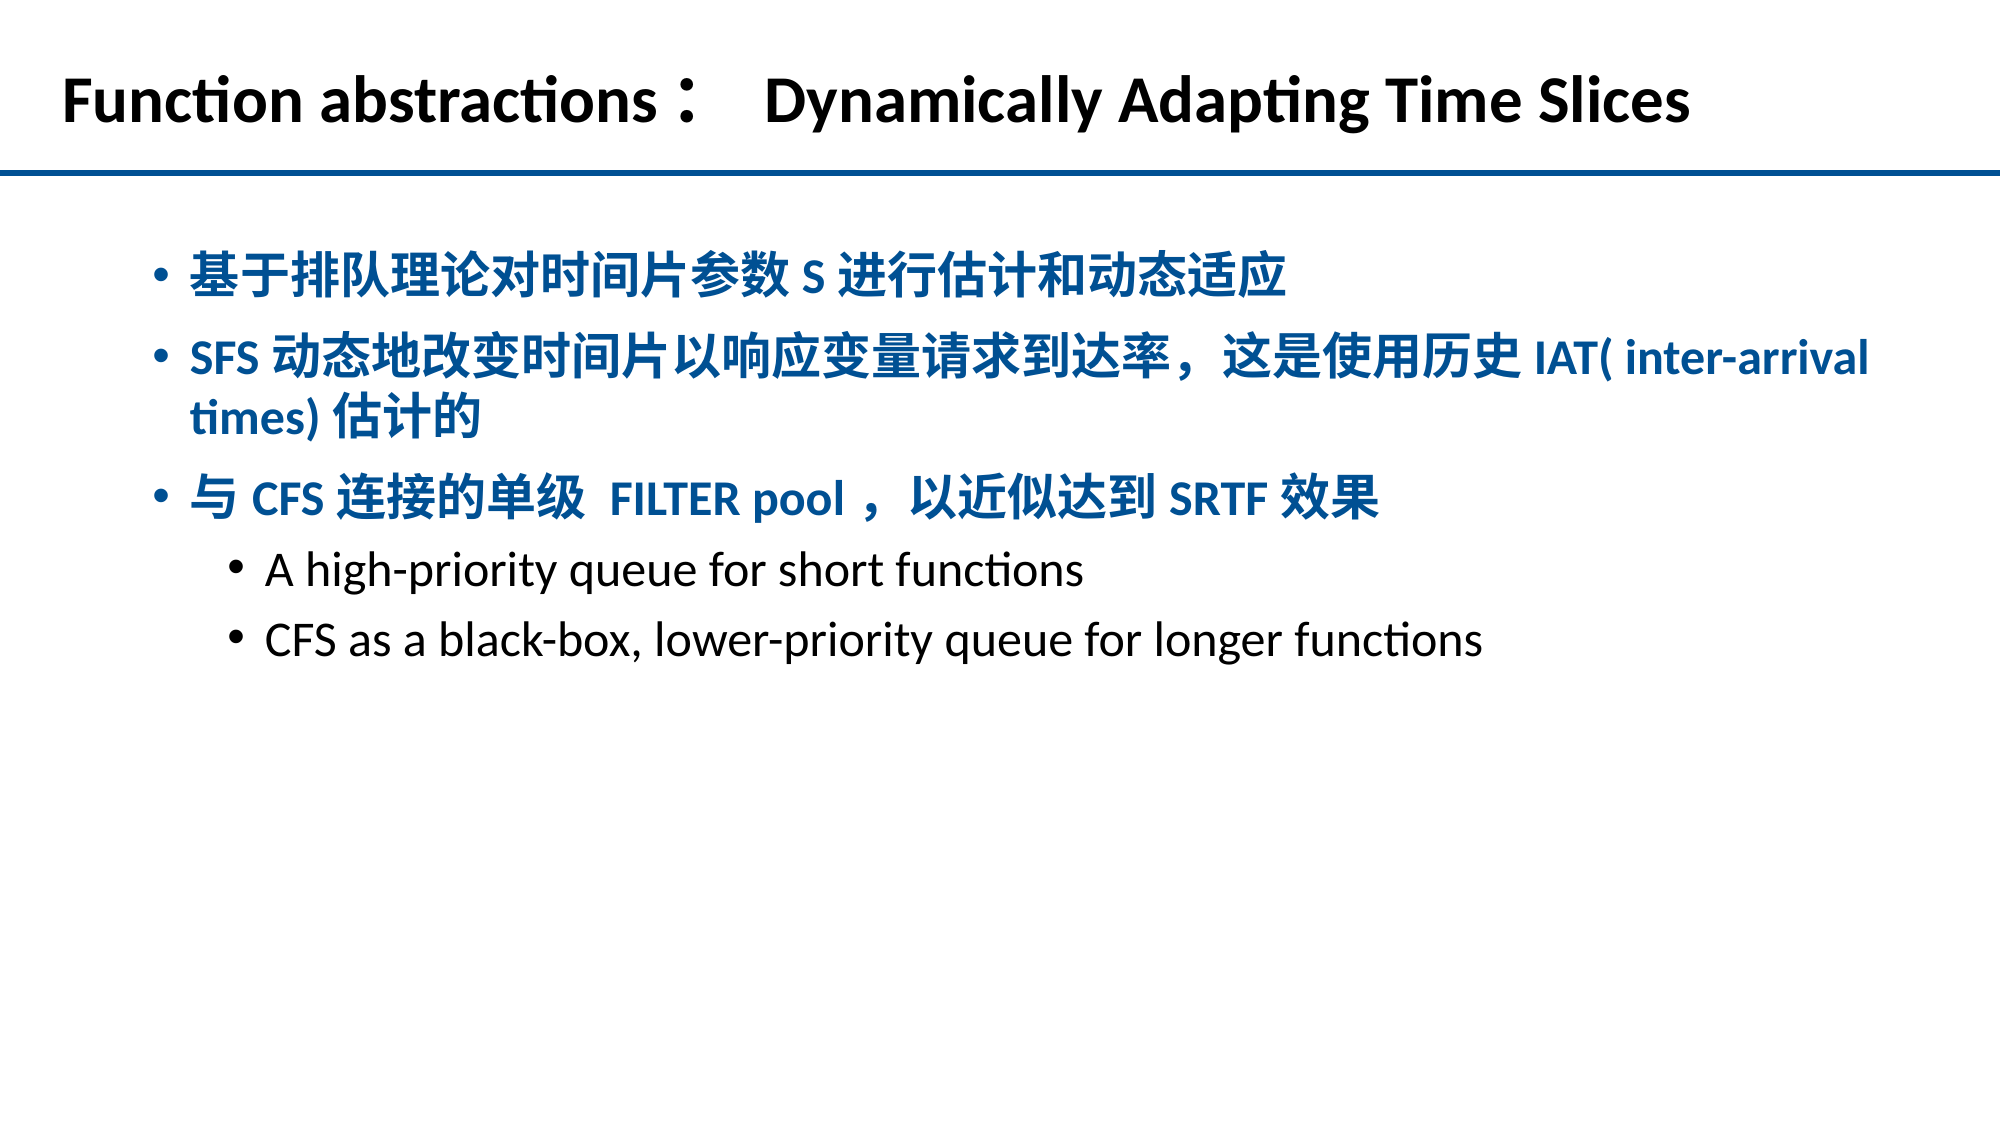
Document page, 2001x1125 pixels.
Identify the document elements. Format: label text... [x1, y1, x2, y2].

title Function abstractions： Dynamically Adapting Time Slices [47, 40, 1952, 162]
list 基于排队理论对时间片参数S进行估计和动态适应 SFS动态地改变时间片以响应变量请求到达率，这是使用历史IAT( inter-arrival times)估计的 与CFS连接的单级 FILTER pool，以近似达到SRTF效果 A high-priority queue for short functions CFS as a black-box, lower-priority queue for longer functions [137, 236, 1955, 1014]
